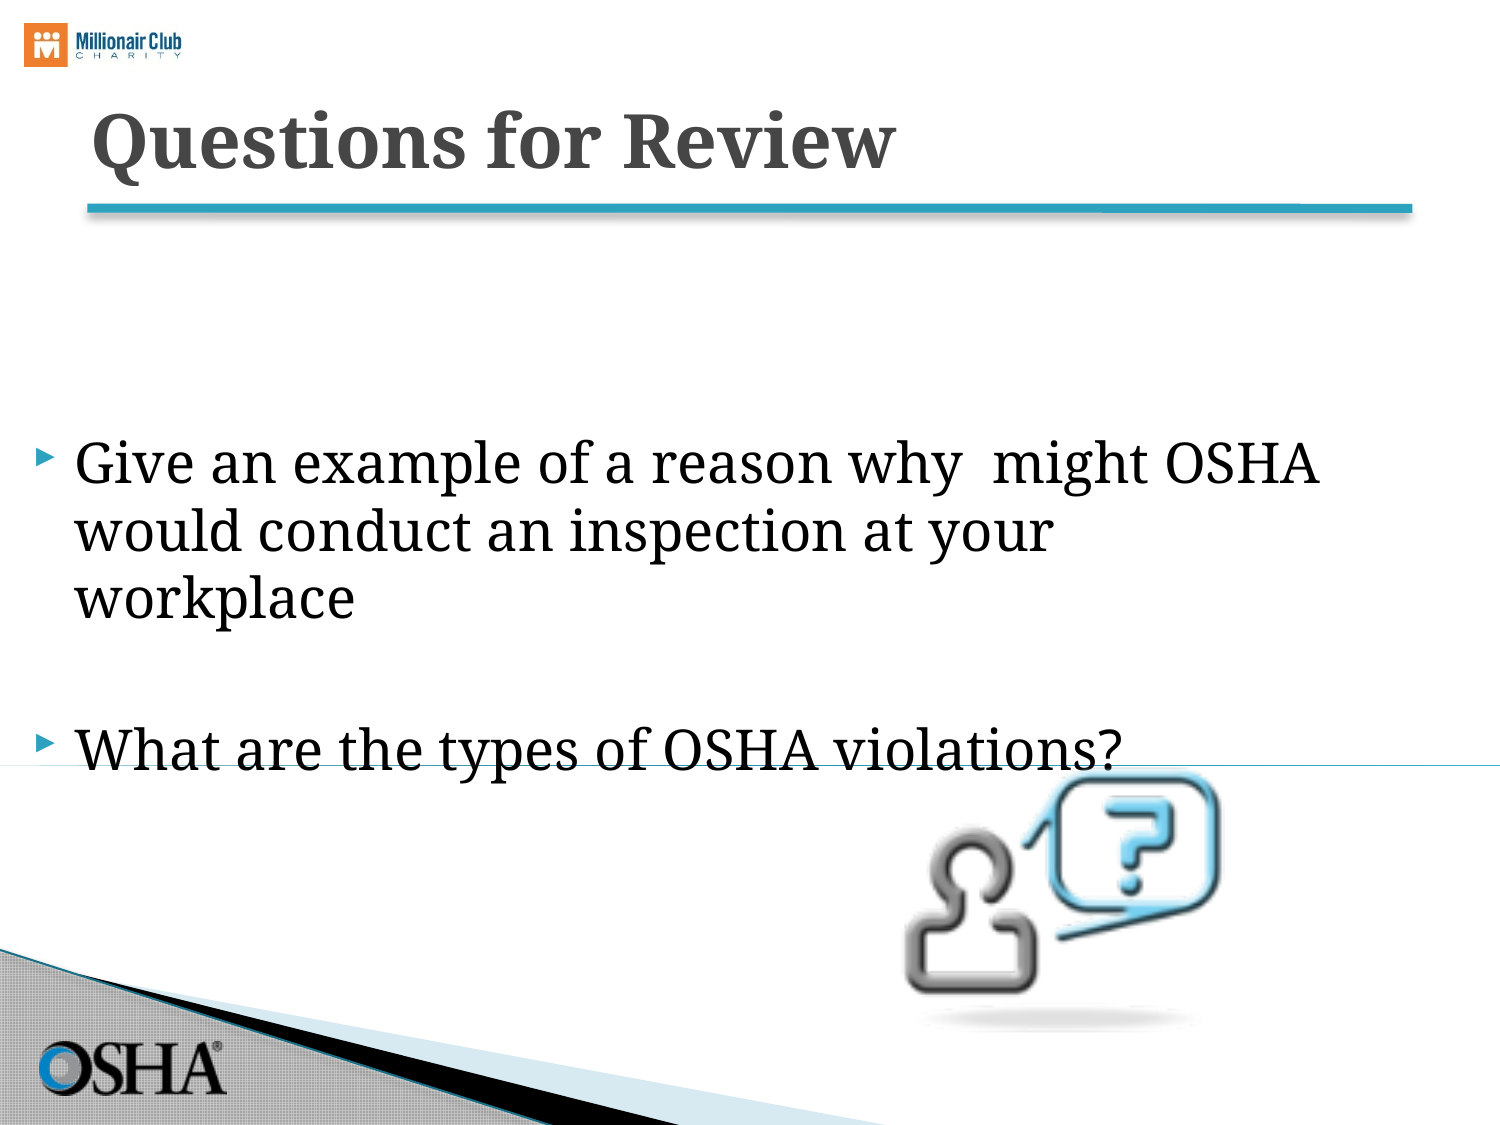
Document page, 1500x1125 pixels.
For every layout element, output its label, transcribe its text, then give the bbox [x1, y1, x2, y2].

picture [24, 23, 183, 67]
picture [899, 741, 1225, 1067]
title Questions for Review [75, 45, 1425, 233]
list Give an example of a reason why might OSHA would conduct an inspection at your workplace What are the types of OSHA violations? [0, 420, 1350, 1125]
